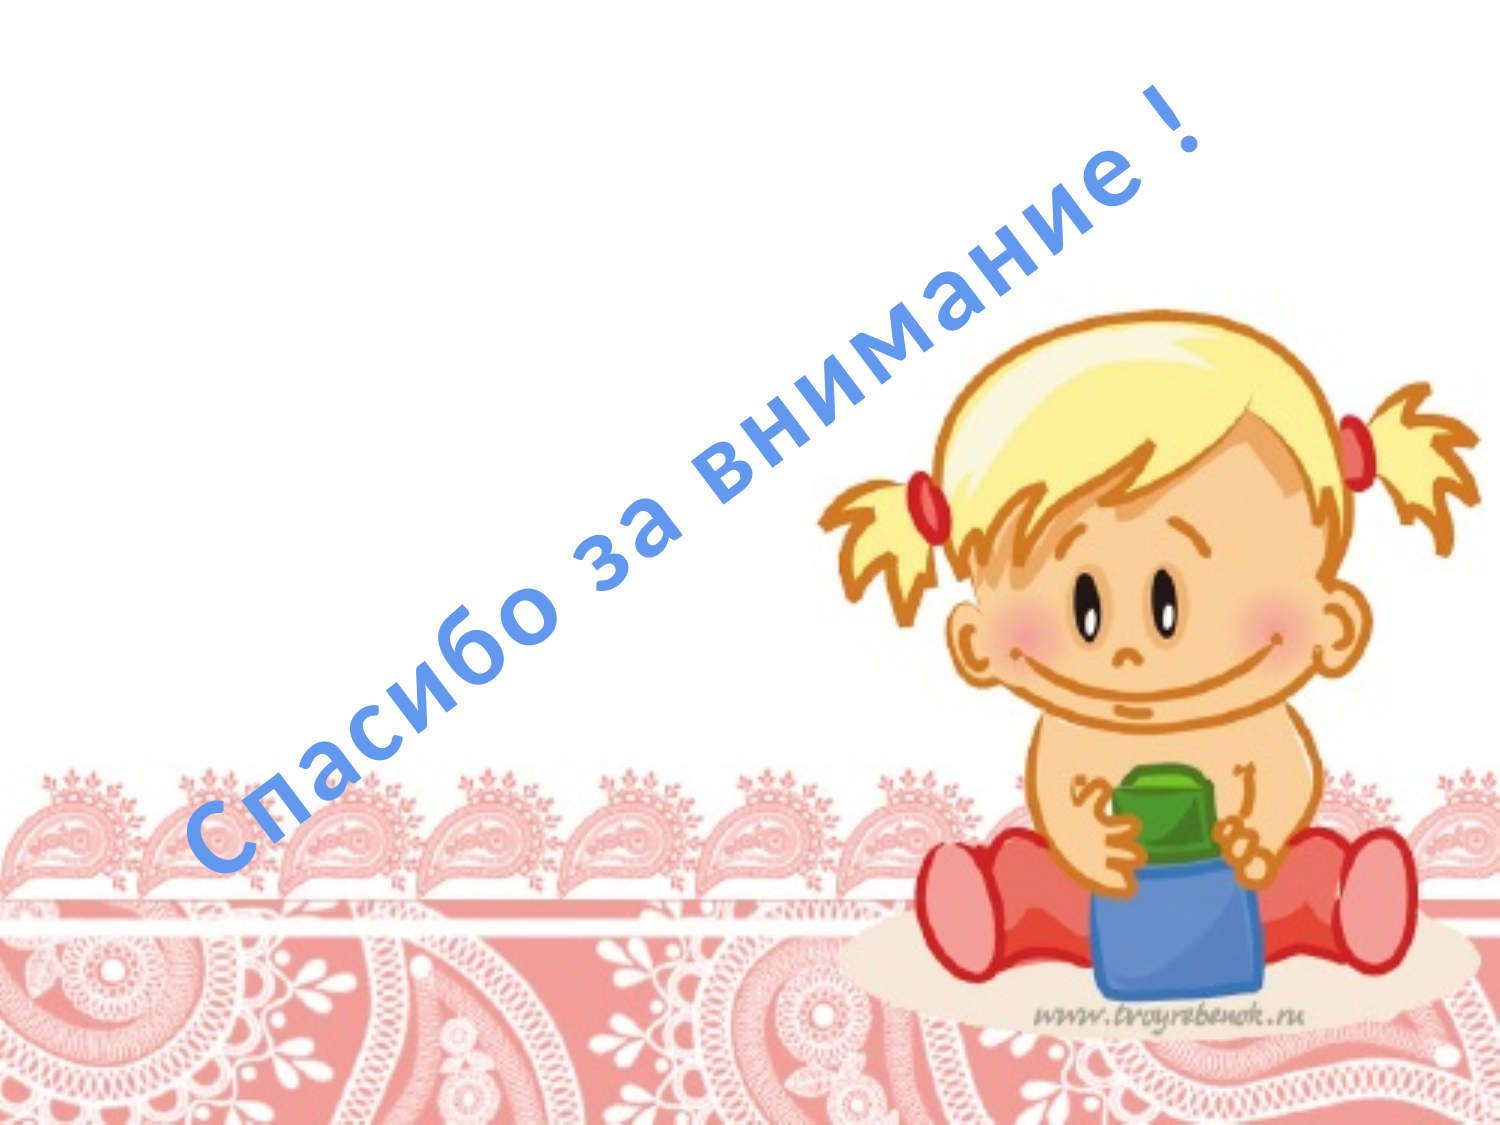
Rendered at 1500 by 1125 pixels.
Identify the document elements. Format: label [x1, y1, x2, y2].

list [0, 0, 1500, 1125]
